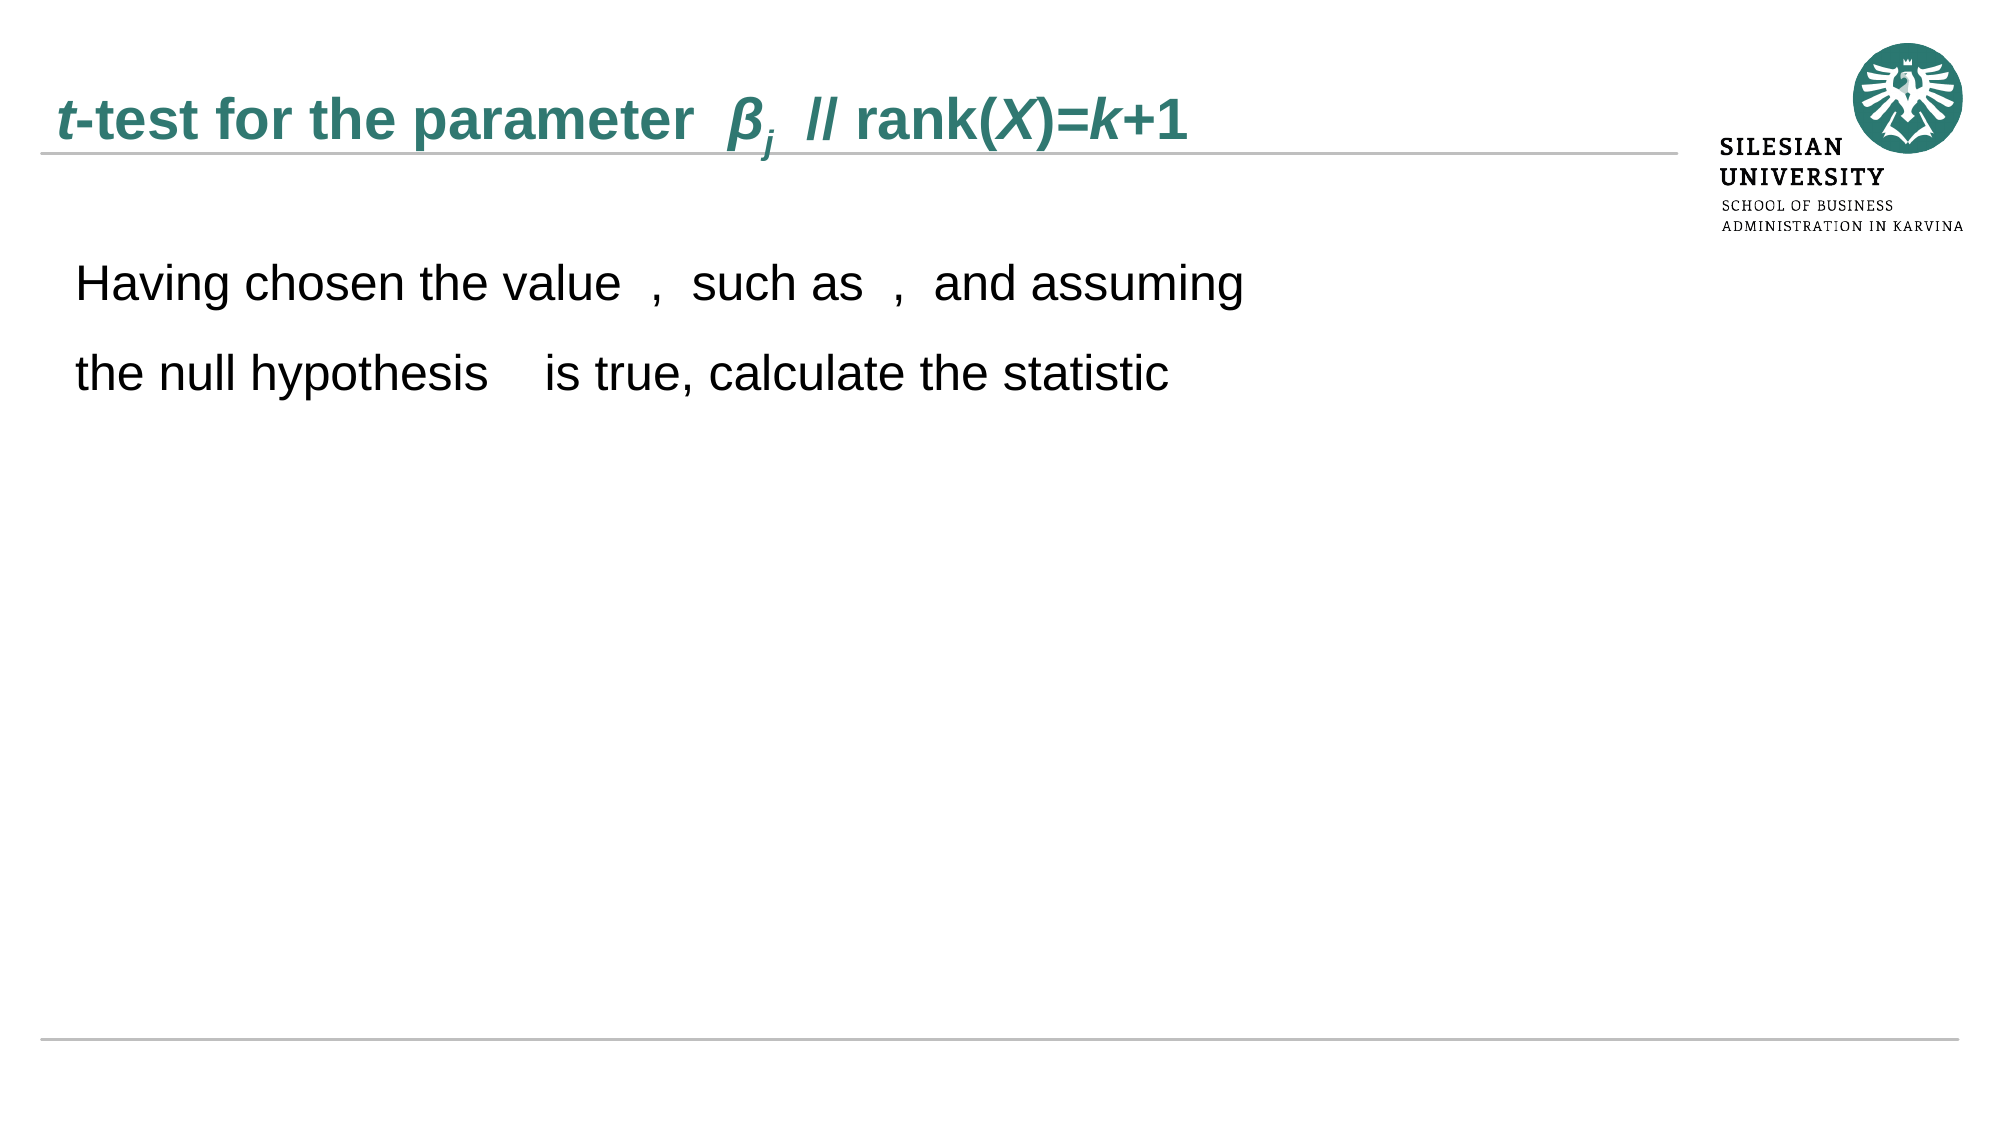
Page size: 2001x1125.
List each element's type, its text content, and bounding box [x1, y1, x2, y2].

title t-test for the parameter βj // rank(X)=k+1 [41, 73, 1636, 150]
picture [1720, 43, 1963, 231]
